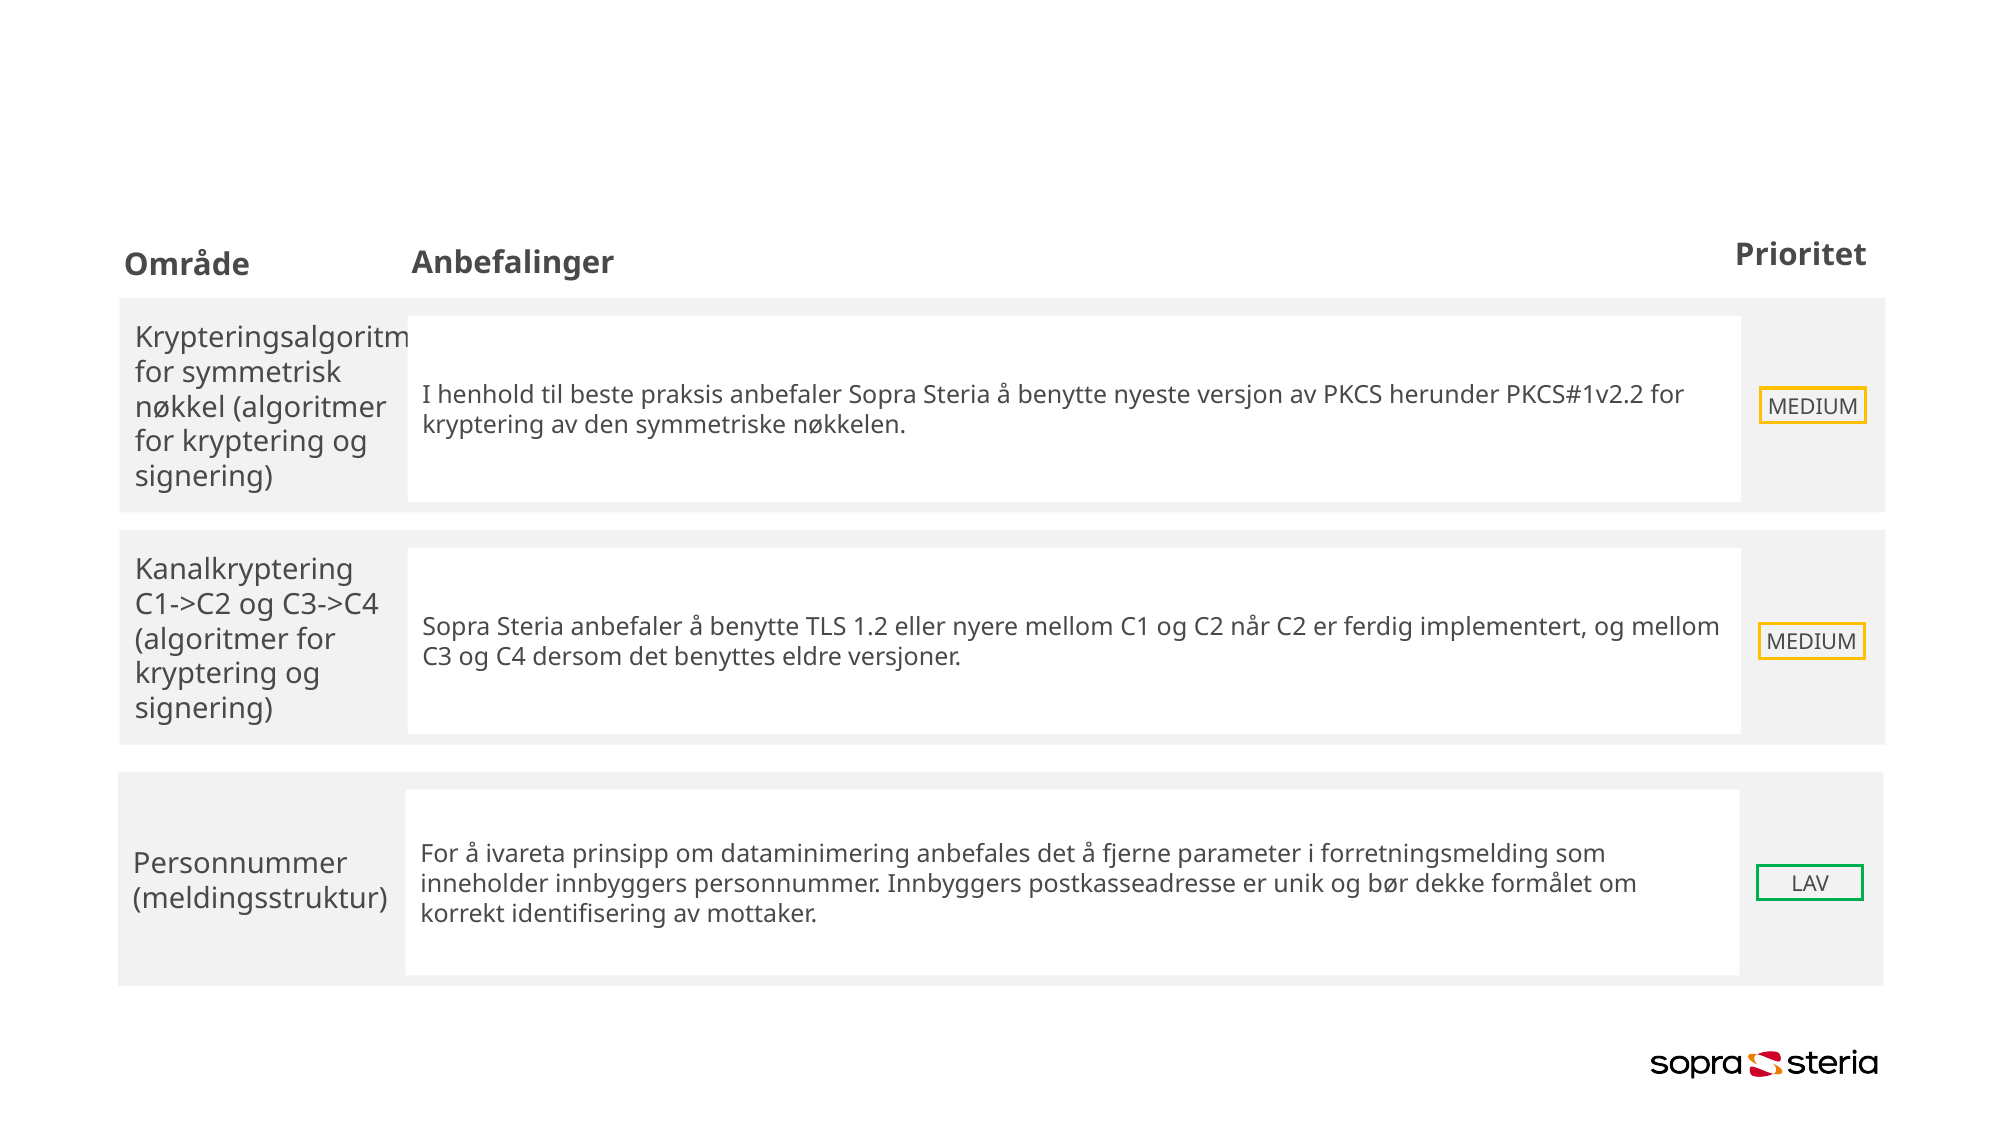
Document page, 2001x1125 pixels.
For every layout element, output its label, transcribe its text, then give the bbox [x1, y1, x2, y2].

picture [1633, 1031, 1895, 1097]
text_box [119, 298, 1886, 513]
text_box Område [117, 239, 326, 286]
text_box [119, 530, 1886, 745]
text_box Prioritet [1719, 228, 1883, 277]
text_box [117, 771, 1884, 987]
text_box Anbefalinger [405, 237, 1047, 286]
